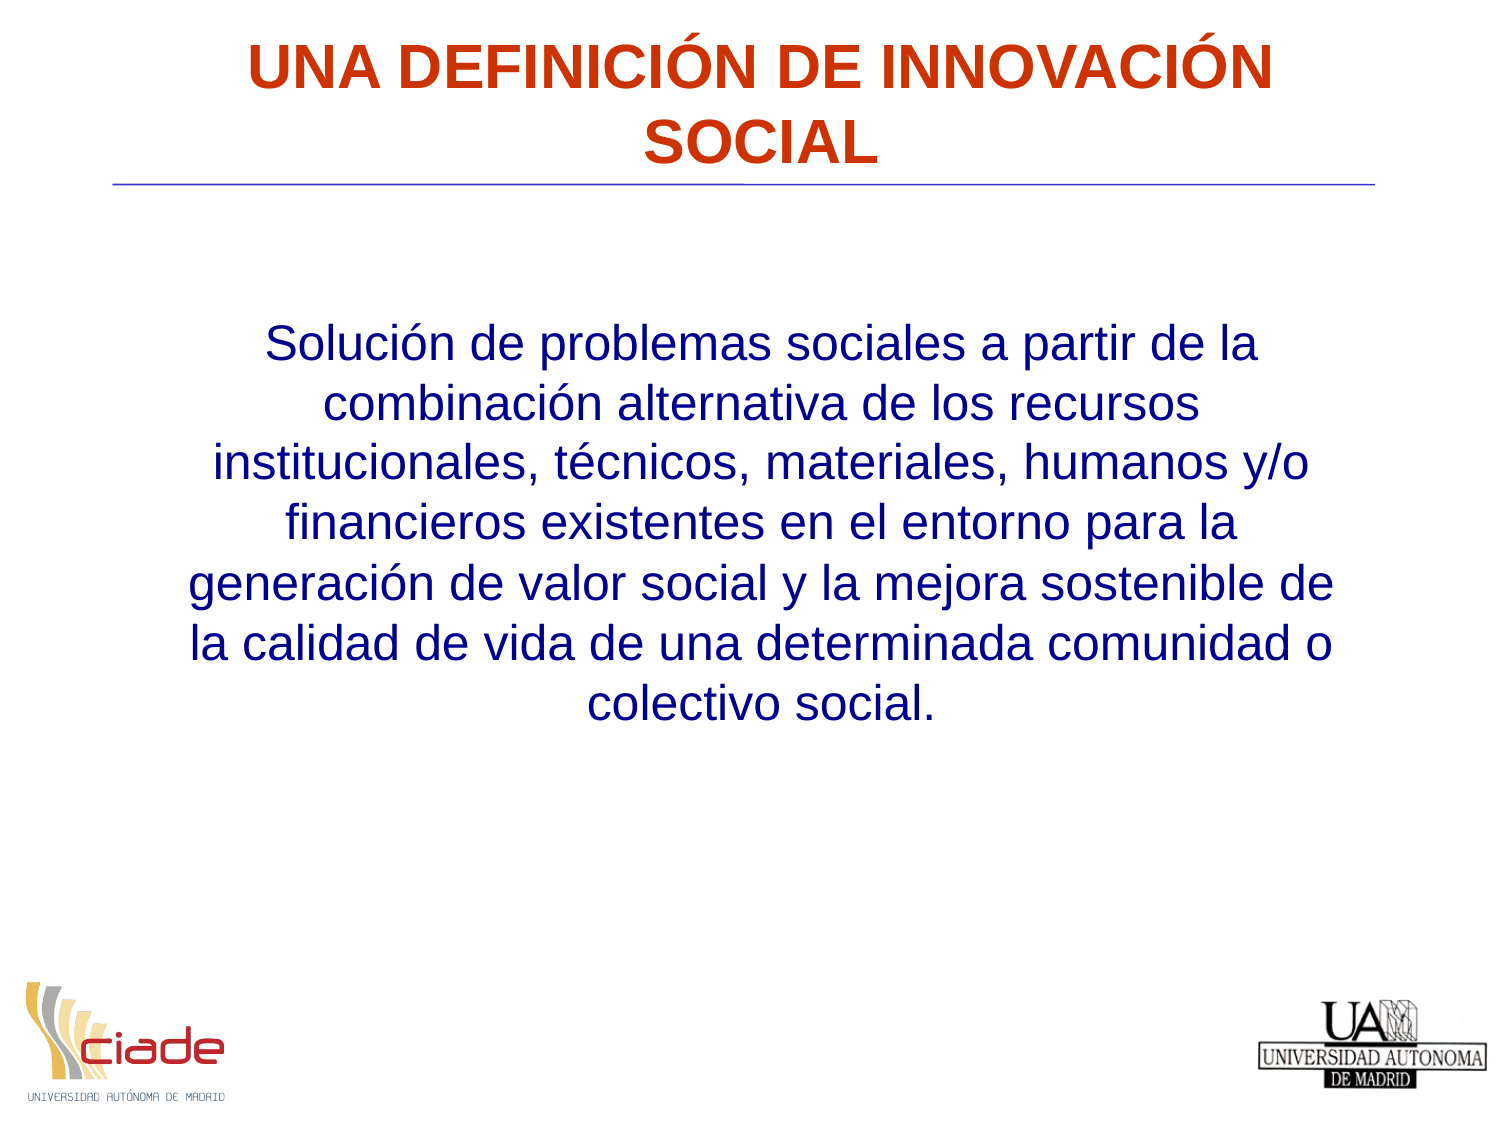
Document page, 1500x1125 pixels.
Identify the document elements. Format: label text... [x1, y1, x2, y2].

picture [17, 969, 239, 1118]
text_box UNA DEFINICIÓN DE INNOVACIÓN SOCIAL [135, 19, 1388, 184]
picture [1257, 999, 1488, 1090]
text_box Solución de problemas sociales a partir de la combinación alternativa de los recursos institucionales, técnicos, materiales, humanos y/o financieros existentes en el entorno para la generación de valor social y la mejora sostenible de la calidad de vida de una determinada comunidad o colectivo social. [171, 302, 1353, 823]
